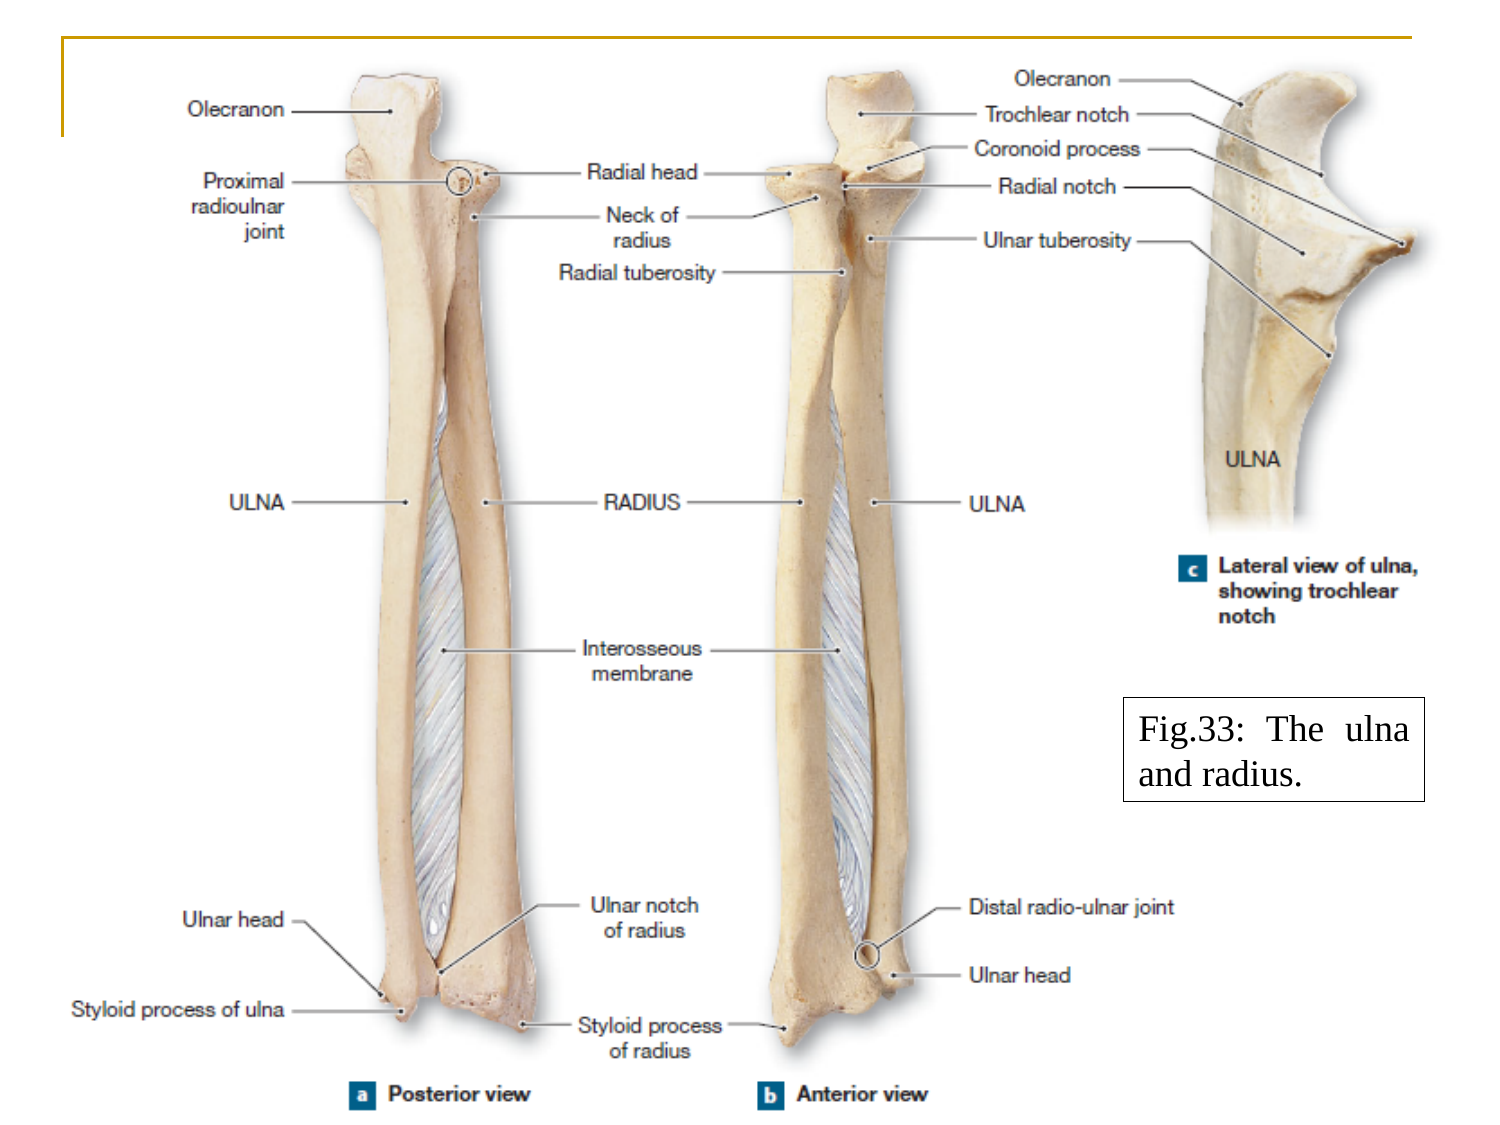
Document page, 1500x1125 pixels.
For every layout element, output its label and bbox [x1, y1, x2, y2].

picture [67, 44, 1445, 1125]
